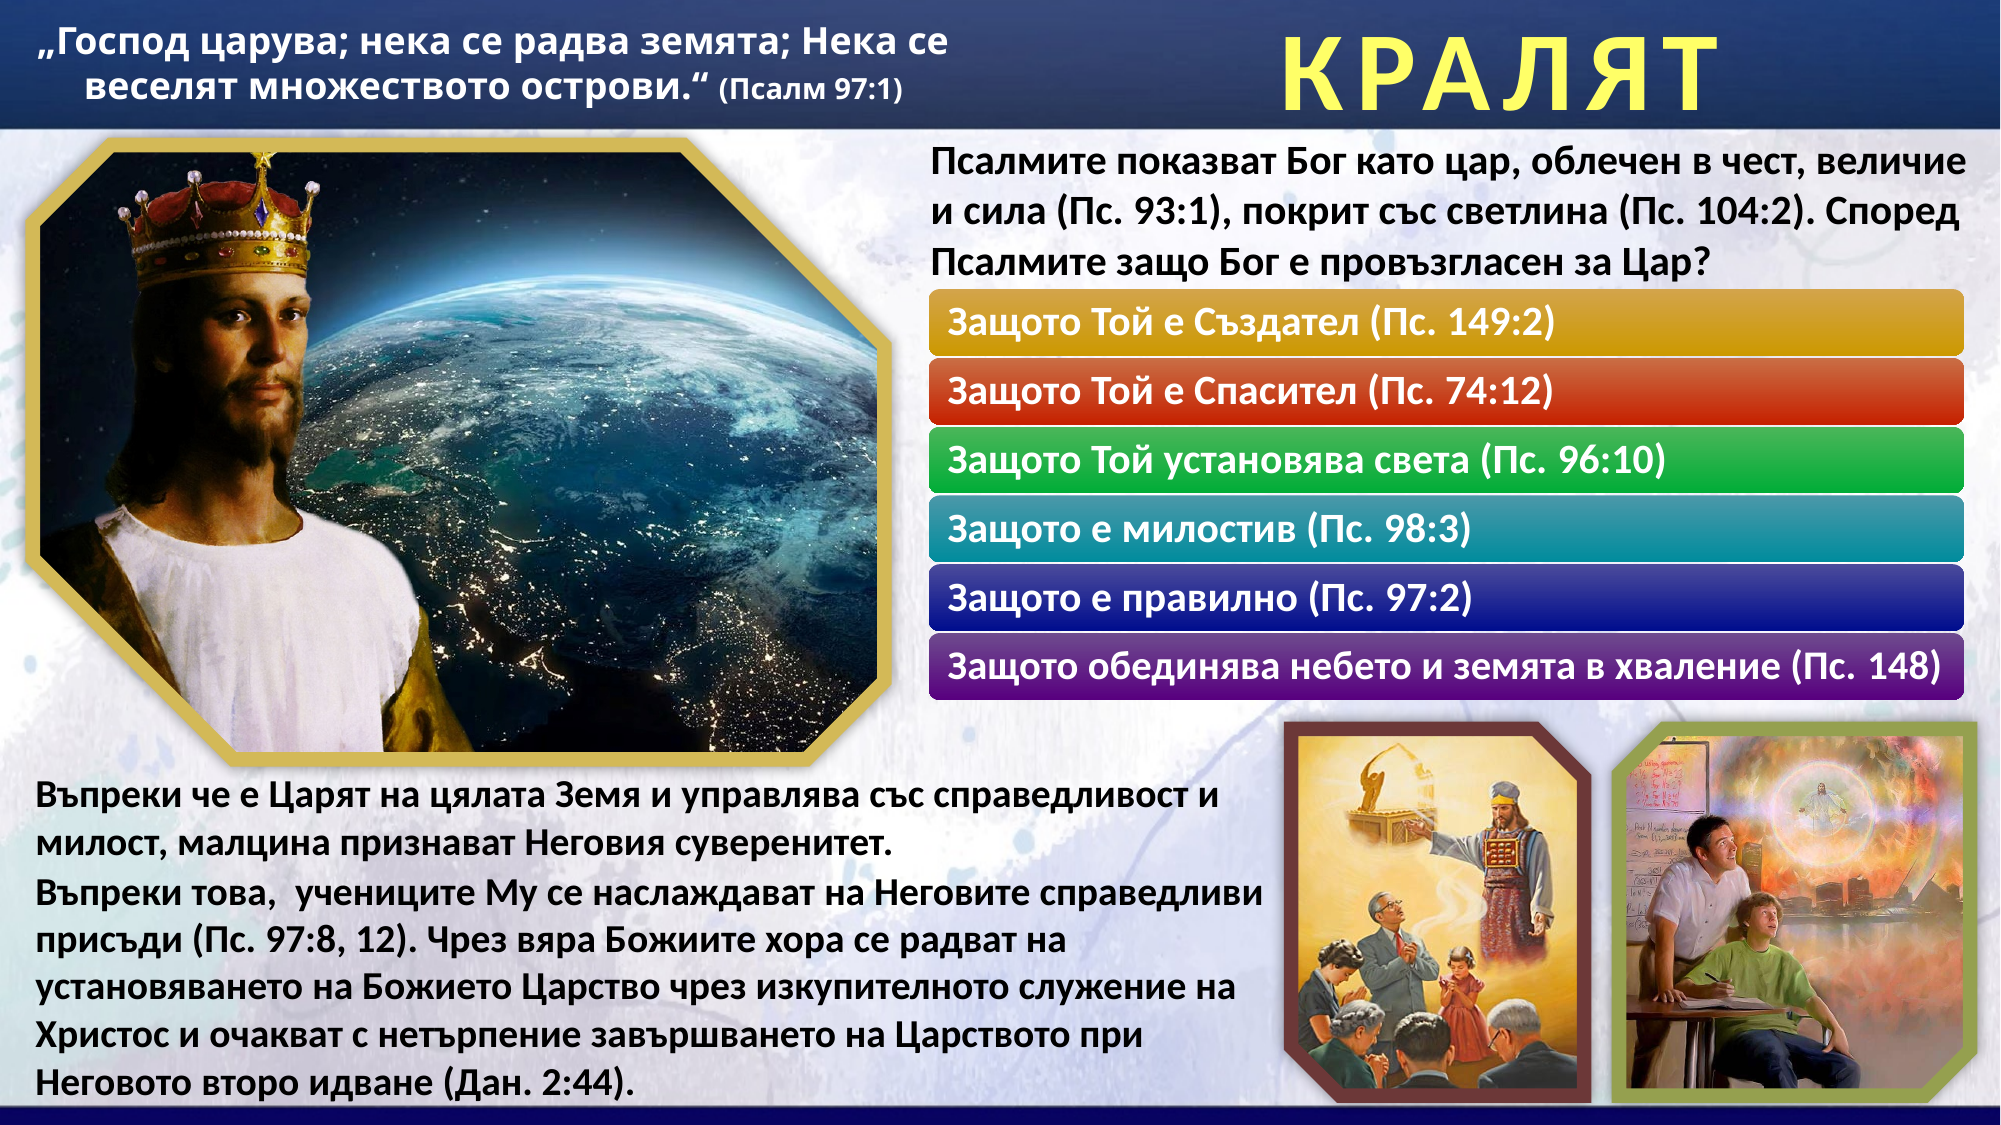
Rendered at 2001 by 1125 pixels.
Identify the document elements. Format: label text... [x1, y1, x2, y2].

text_box КРАЛЯТ [999, 0, 2000, 141]
text_box Въпреки това, учениците Му се наслаждават на Неговите справедливи присъди (Пс. 97:8, 12). Чрез вяра Божиите хора се радват на установяването на Божието Царство чрез изкупителното служение на Христос и очакват с нетърпение завършването на Царството при Неговото второ идване (Дан. 2:44). [20, 858, 1283, 1111]
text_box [928, 288, 1965, 700]
text_box „Господ царува; нека се радва земята; Нека се веселят множеството острови.“ (Псалм 97:1) [0, 10, 987, 115]
picture [0, 0, 2001, 1125]
text_box Въпреки че е Царят на цялата Земя и управлява със справедливост и милост, малцина признават Неговия суверенитет. [20, 760, 1274, 858]
text_box Псалмите показват Бог като цар, облечен в чест, величие и сила (Пс. 93:1), покрит със светлина (Пс. 104:2). Според Псалмите защо Бог е провъзгласен за Цар? [915, 125, 1984, 291]
